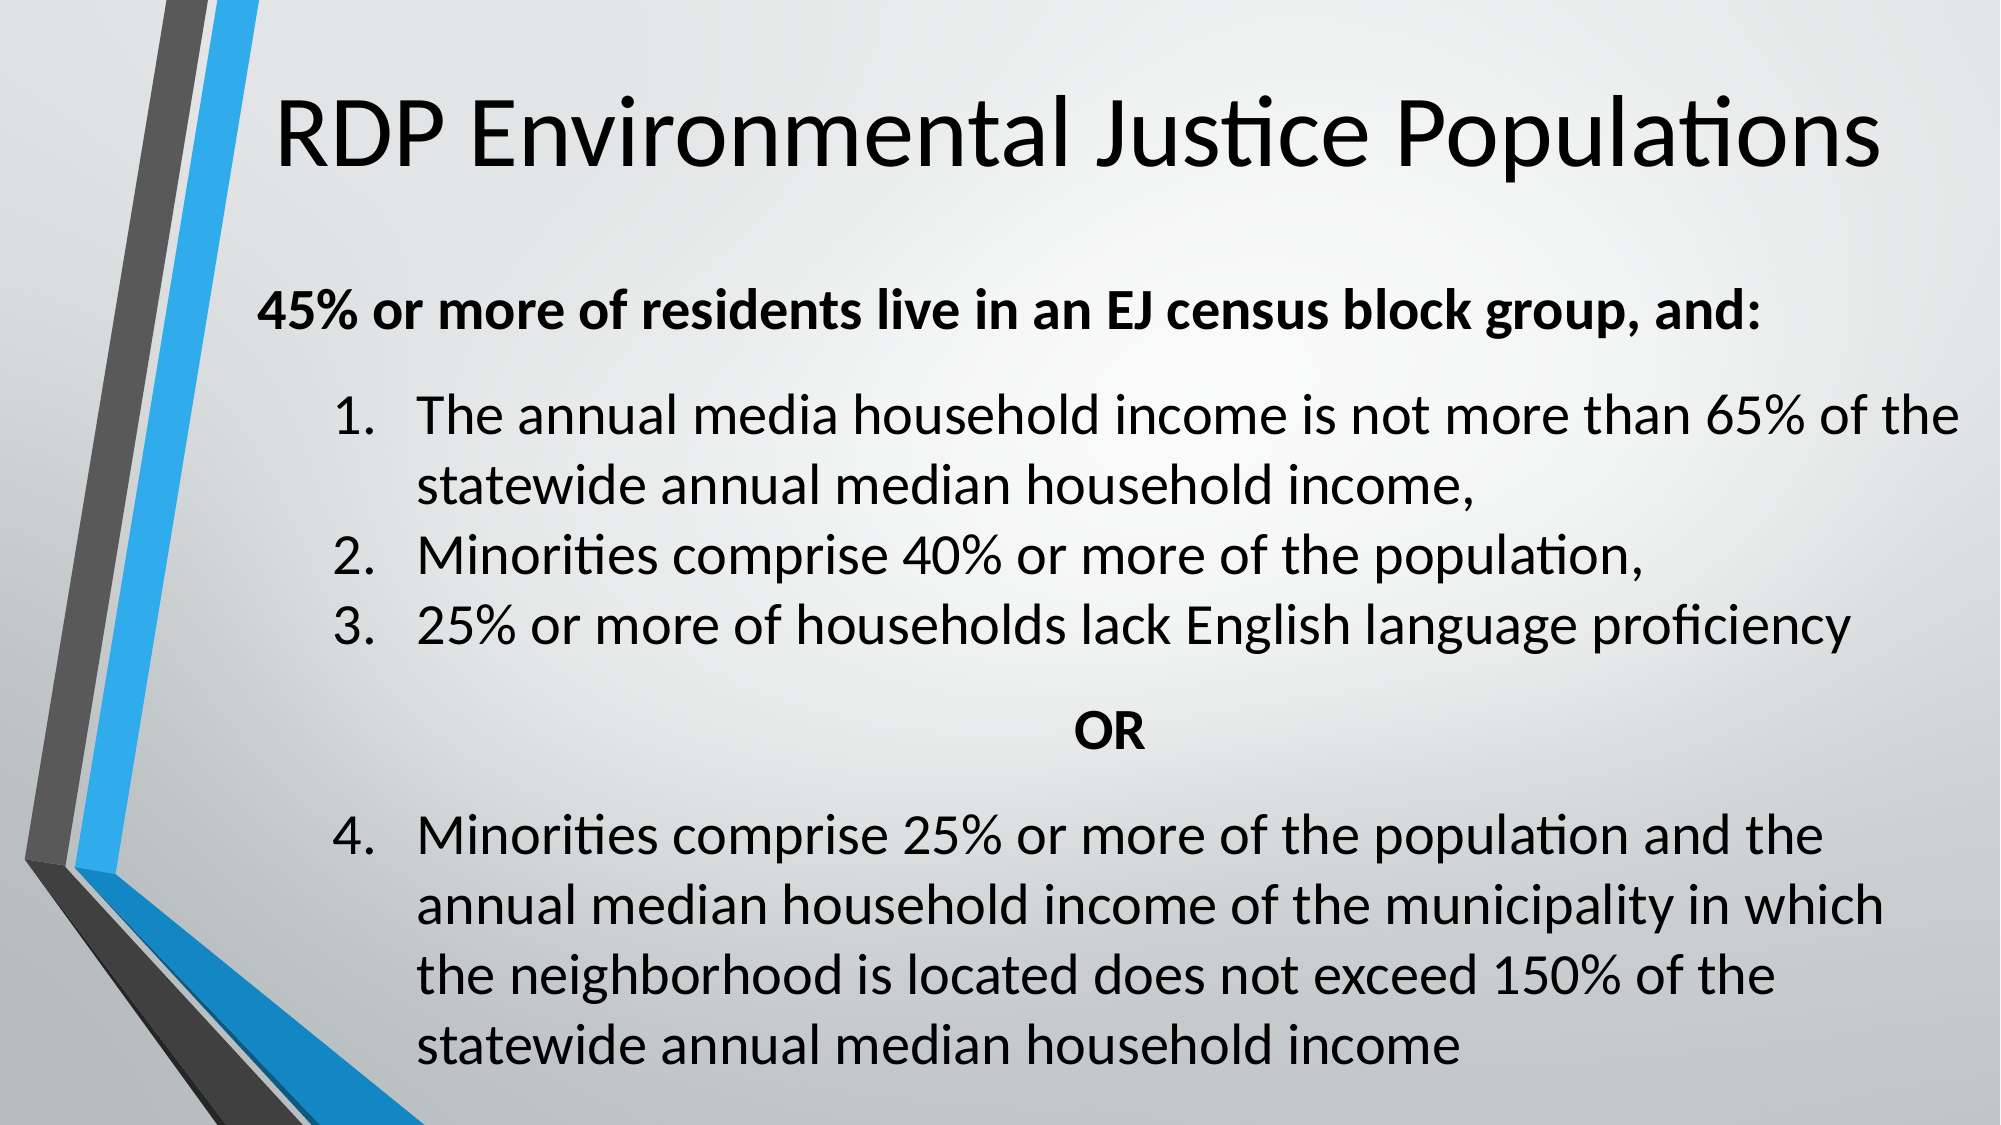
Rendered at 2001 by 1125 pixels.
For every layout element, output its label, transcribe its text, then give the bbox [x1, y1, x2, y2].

text_box RDP Environmental Justice Populations [181, 42, 1978, 210]
text_box 45% or more of residents live in an EJ census block group, and: The annual media household income is not more than 65% of the statewide annual median household income, Minorities comprise 40% or more of the population, 25% or more of households lack English language proficiency OR Minorities comprise 25% or more of the population and the annual median household income of the municipality in which the neighborhood is located does not exceed 150% of the statewide annual median household income [242, 264, 1978, 1125]
